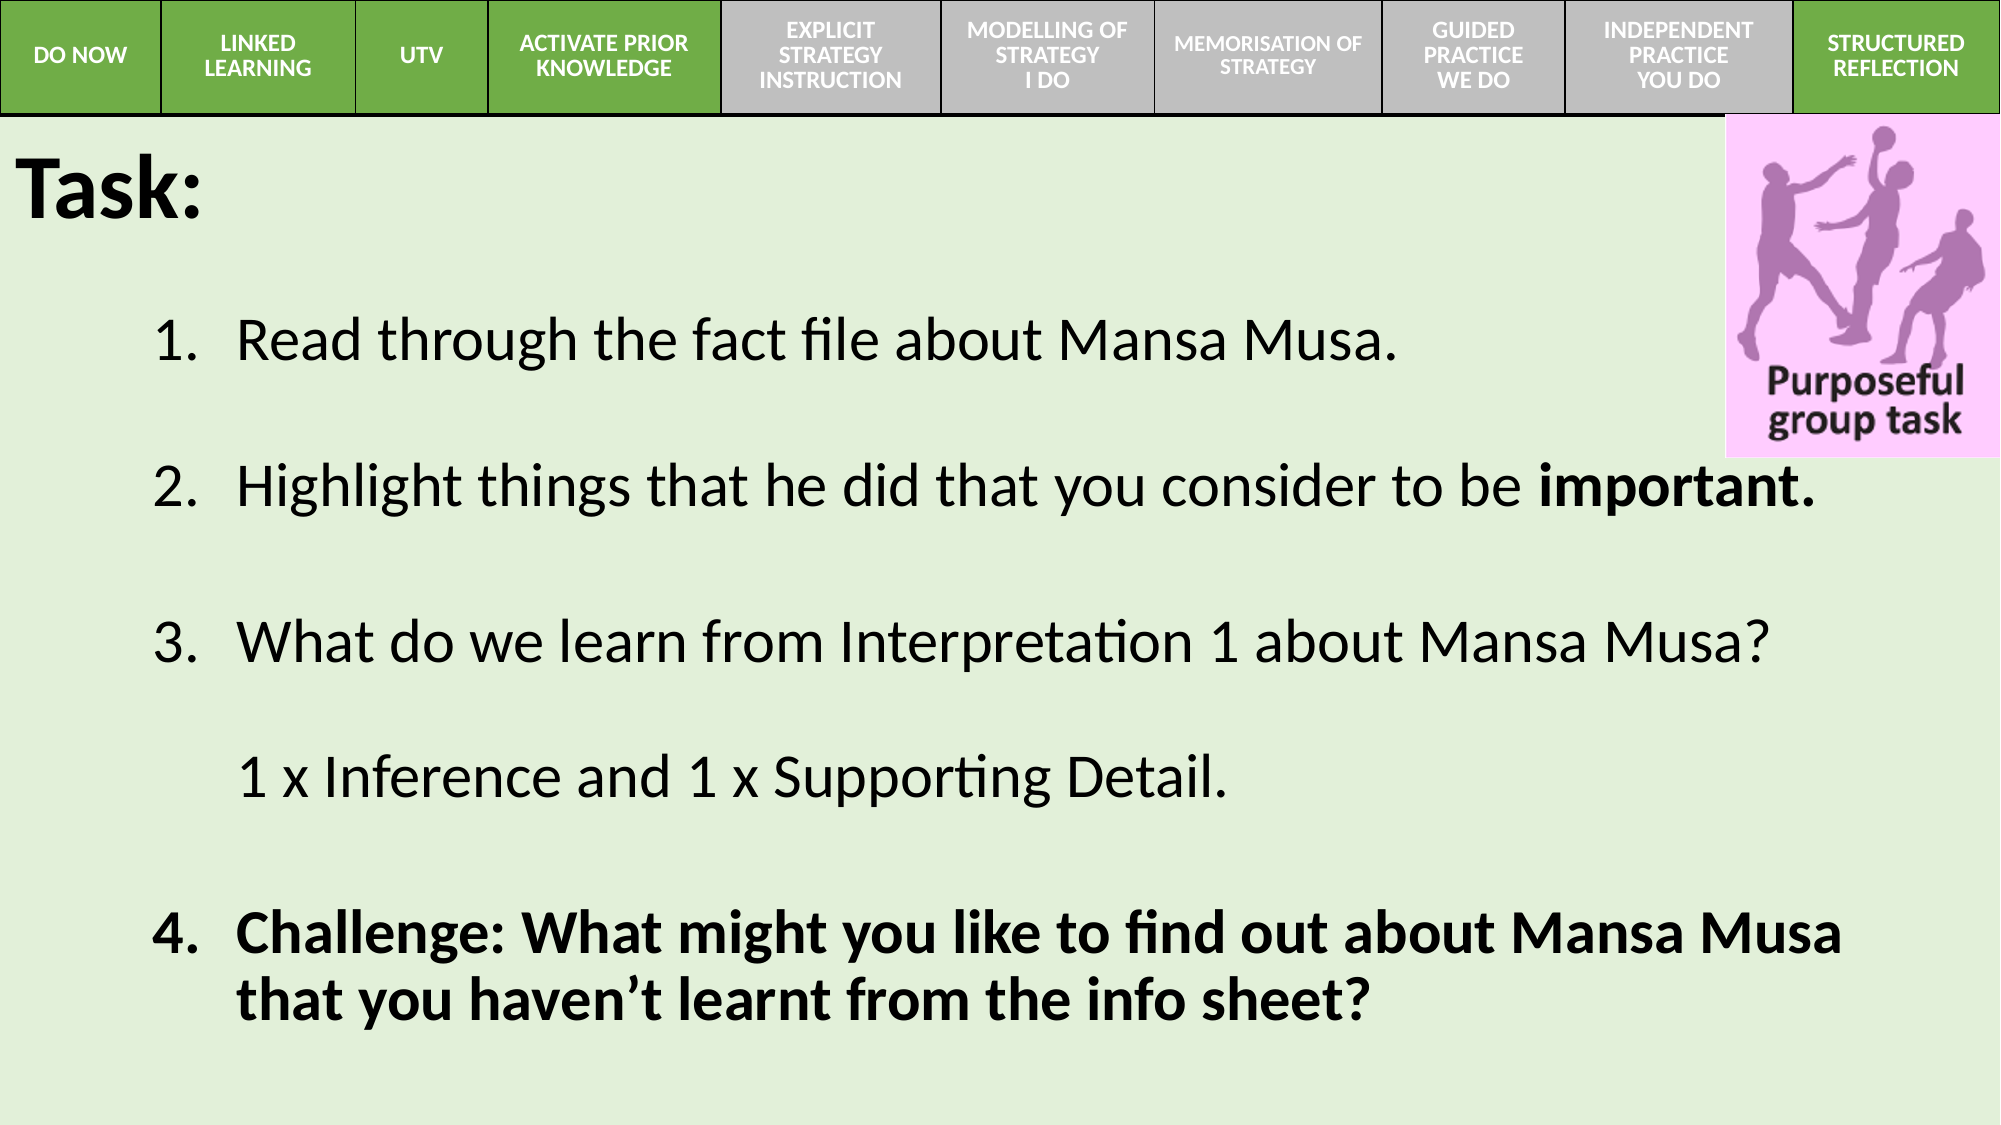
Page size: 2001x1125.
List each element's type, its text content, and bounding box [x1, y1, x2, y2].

picture [1724, 114, 2000, 458]
table_header EXPLICIT STRATEGY INSTRUCTION [722, 1, 940, 113]
table_header MEMORISATION OF STRATEGY [1155, 1, 1381, 113]
table_header LINKED LEARNING [162, 1, 355, 113]
list Read through the fact file about Mansa Musa. Highlight things that he did that you consider to be important. What do we learn from Interpretation 1 about Mansa Musa? 1 x Inference and 1 x Supporting Detail. Challenge: What might you like to find out about Mansa Musa that you haven’t learnt from the info sheet? [137, 263, 1863, 1087]
table_header UTV [356, 1, 487, 113]
table_header MODELLING OF STRATEGY I DO [942, 1, 1154, 113]
title Task: [0, 117, 1724, 263]
table_header DO NOW [1, 1, 160, 113]
table_header GUIDED PRACTICE WE DO [1383, 1, 1564, 113]
table_header INDEPENDENT PRACTICE YOU DO [1566, 1, 1792, 113]
table_header ACTIVATE PRIOR KNOWLEDGE [489, 1, 720, 113]
table_header STRUCTURED REFLECTION [1794, 1, 1999, 113]
